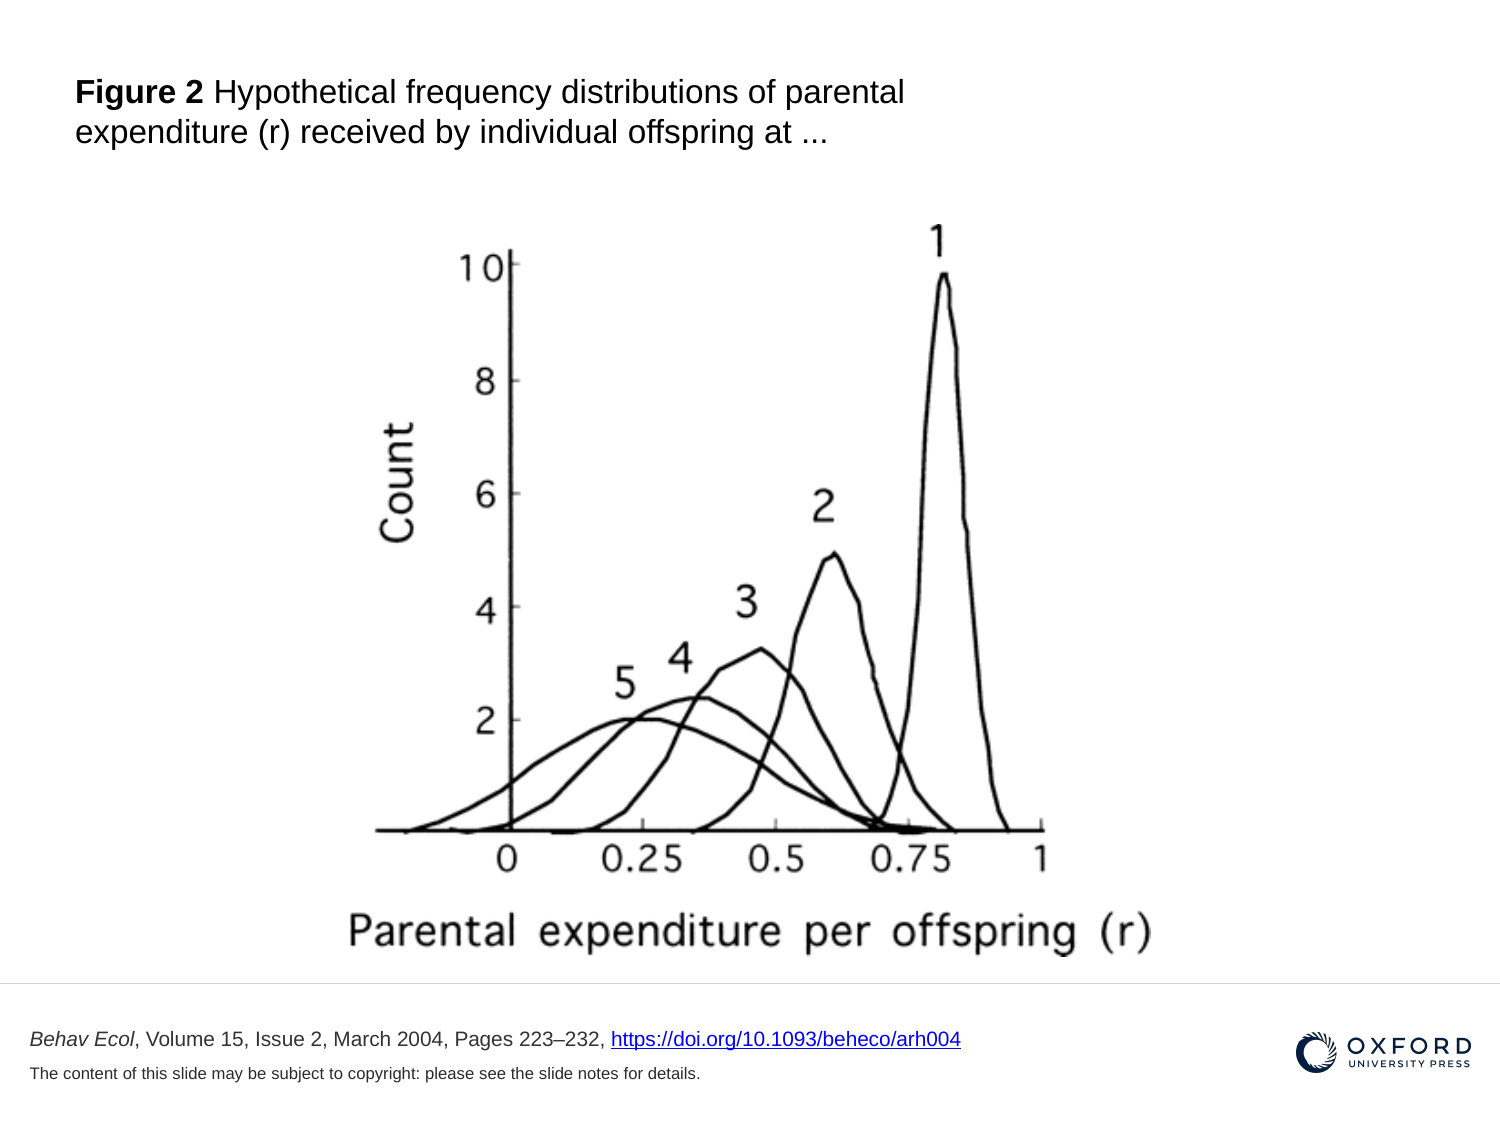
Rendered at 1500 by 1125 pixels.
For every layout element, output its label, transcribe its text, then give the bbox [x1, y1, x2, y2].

picture [349, 224, 1151, 957]
title Figure 2 Hypothetical frequency distributions of parental expenditure (r) received by individual offspring at ... [75, 69, 1078, 171]
footer Behav Ecol, Volume 15, Issue 2, March 2004, Pages 223–232, https://doi.org/10.1093/beheco/arh004 The content of this slide may be subject to copyright: please see the slide notes for details. [0, 983, 1260, 1125]
picture [1296, 1032, 1471, 1073]
